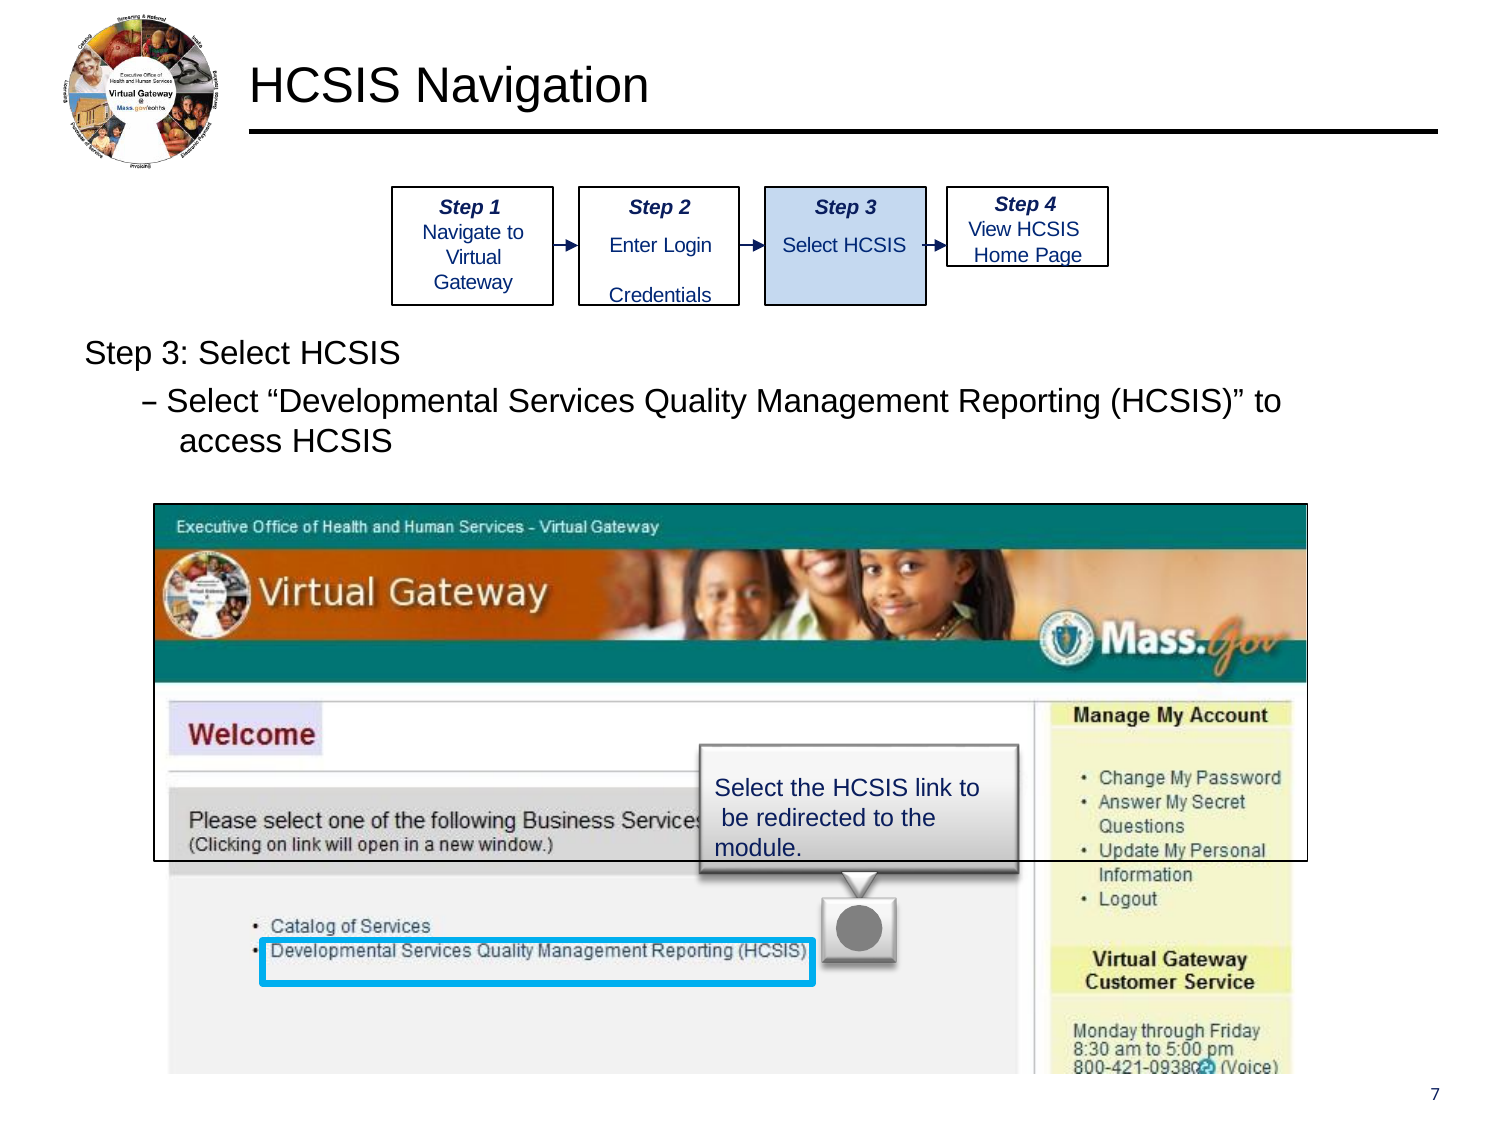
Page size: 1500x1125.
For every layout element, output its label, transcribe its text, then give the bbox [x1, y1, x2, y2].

text_box 7 [1426, 1087, 1444, 1107]
text_box [752, 239, 766, 252]
text_box [578, 187, 740, 305]
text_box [813, 869, 906, 977]
text_box Select the HCSIS link to be redirected to the module. [153, 503, 1308, 862]
text_box Step 1 Navigate to Virtual Gateway [419, 193, 526, 294]
text_box [690, 862, 1028, 898]
text_box Step 4 View HCSIS Home Page [946, 187, 1108, 267]
text_box [391, 187, 554, 305]
title HCSIS Navigation [246, 52, 652, 241]
text_box [765, 187, 927, 305]
text_box [565, 239, 579, 252]
text_box Step 3: Select HCSIS – Select “Developmental Services Quality Management Reporting (HCSIS)” to access HCSIS [82, 330, 1293, 460]
text_box [154, 862, 1307, 1074]
text_box [934, 239, 948, 252]
text_box Step 3 Select HCSIS [780, 193, 909, 257]
picture [59, 13, 223, 169]
text_box Step 2 Enter Login Credentials [606, 193, 714, 307]
text_box [262, 940, 813, 984]
